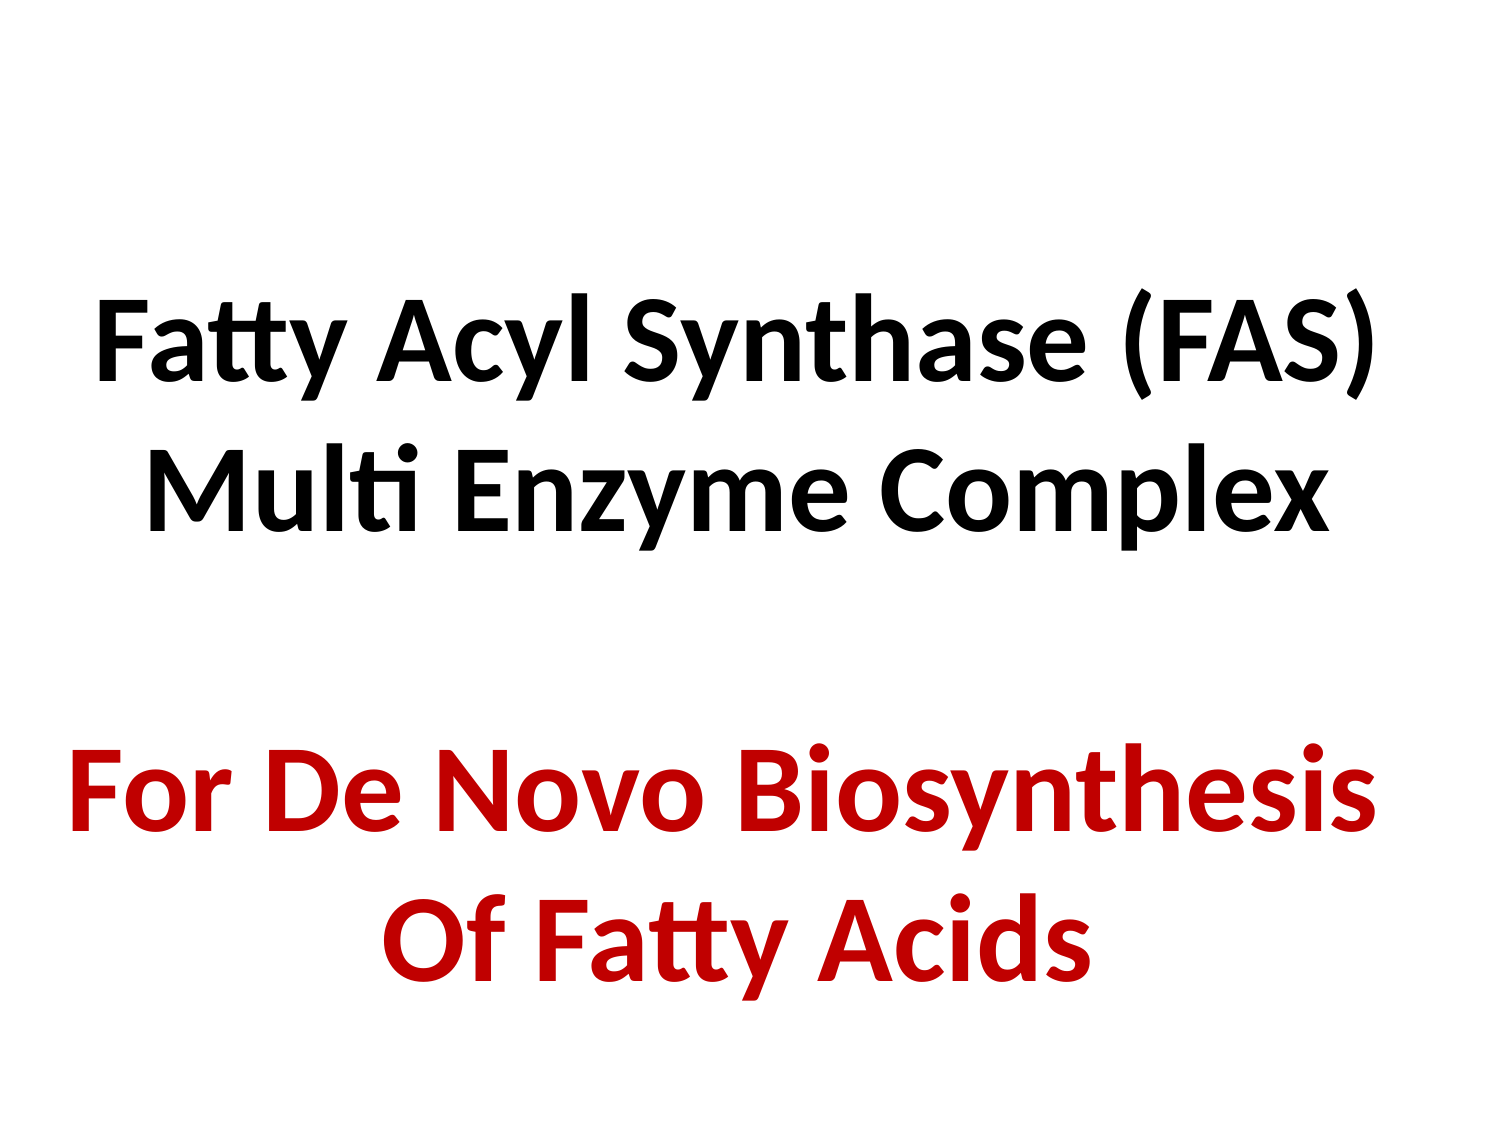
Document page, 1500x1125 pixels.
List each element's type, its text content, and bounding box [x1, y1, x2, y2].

title Fatty Acyl Synthase (FAS) Multi Enzyme Complex For De Novo Biosynthesis Of Fatty Acids [0, 375, 1475, 888]
